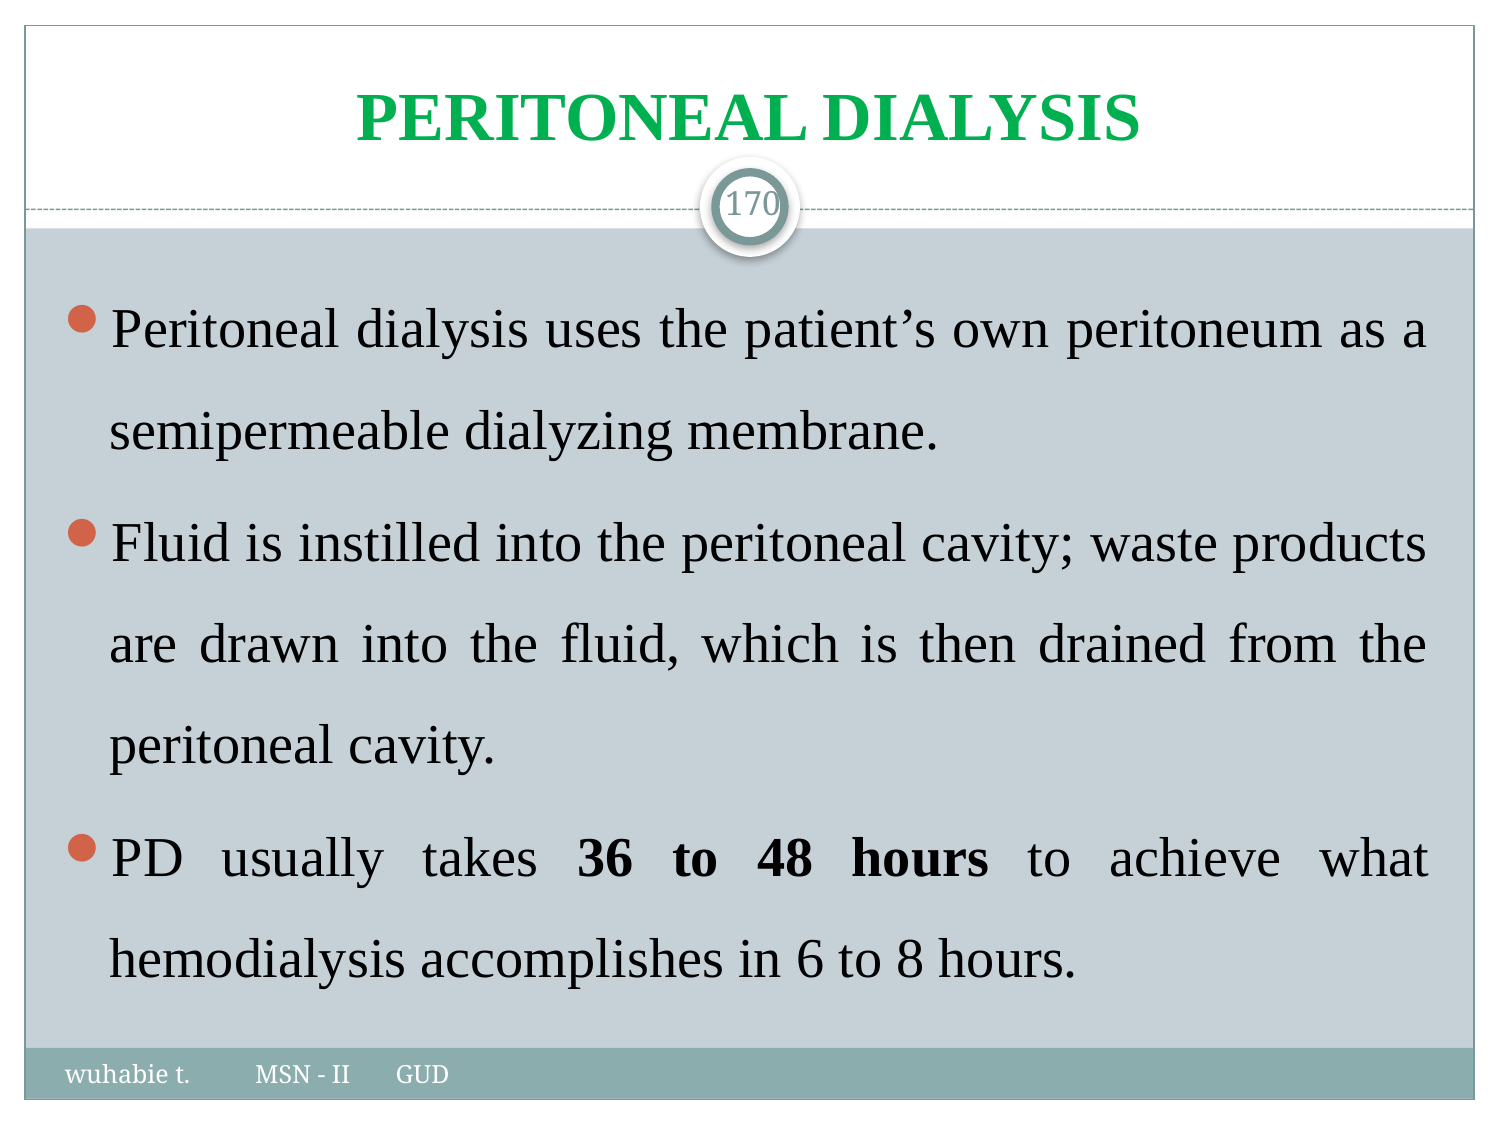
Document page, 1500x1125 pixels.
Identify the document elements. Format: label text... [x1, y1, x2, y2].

title PERITONEAL DIALYSIS [49, 37, 1450, 162]
slide_number 170 [715, 168, 791, 241]
footer wuhabie t. MSN - II GUD [50, 1051, 638, 1112]
list Peritoneal dialysis uses the patient’s own peritoneum as a semipermeable dialyzing membrane. Fluid is instilled into the peritoneal cavity; waste products are drawn into the fluid, which is then drained from the peritoneal cavity. PD usually takes 36 to 48 hours to achieve what hemodialysis accomplishes in 6 to 8 hours. [49, 250, 1445, 1001]
